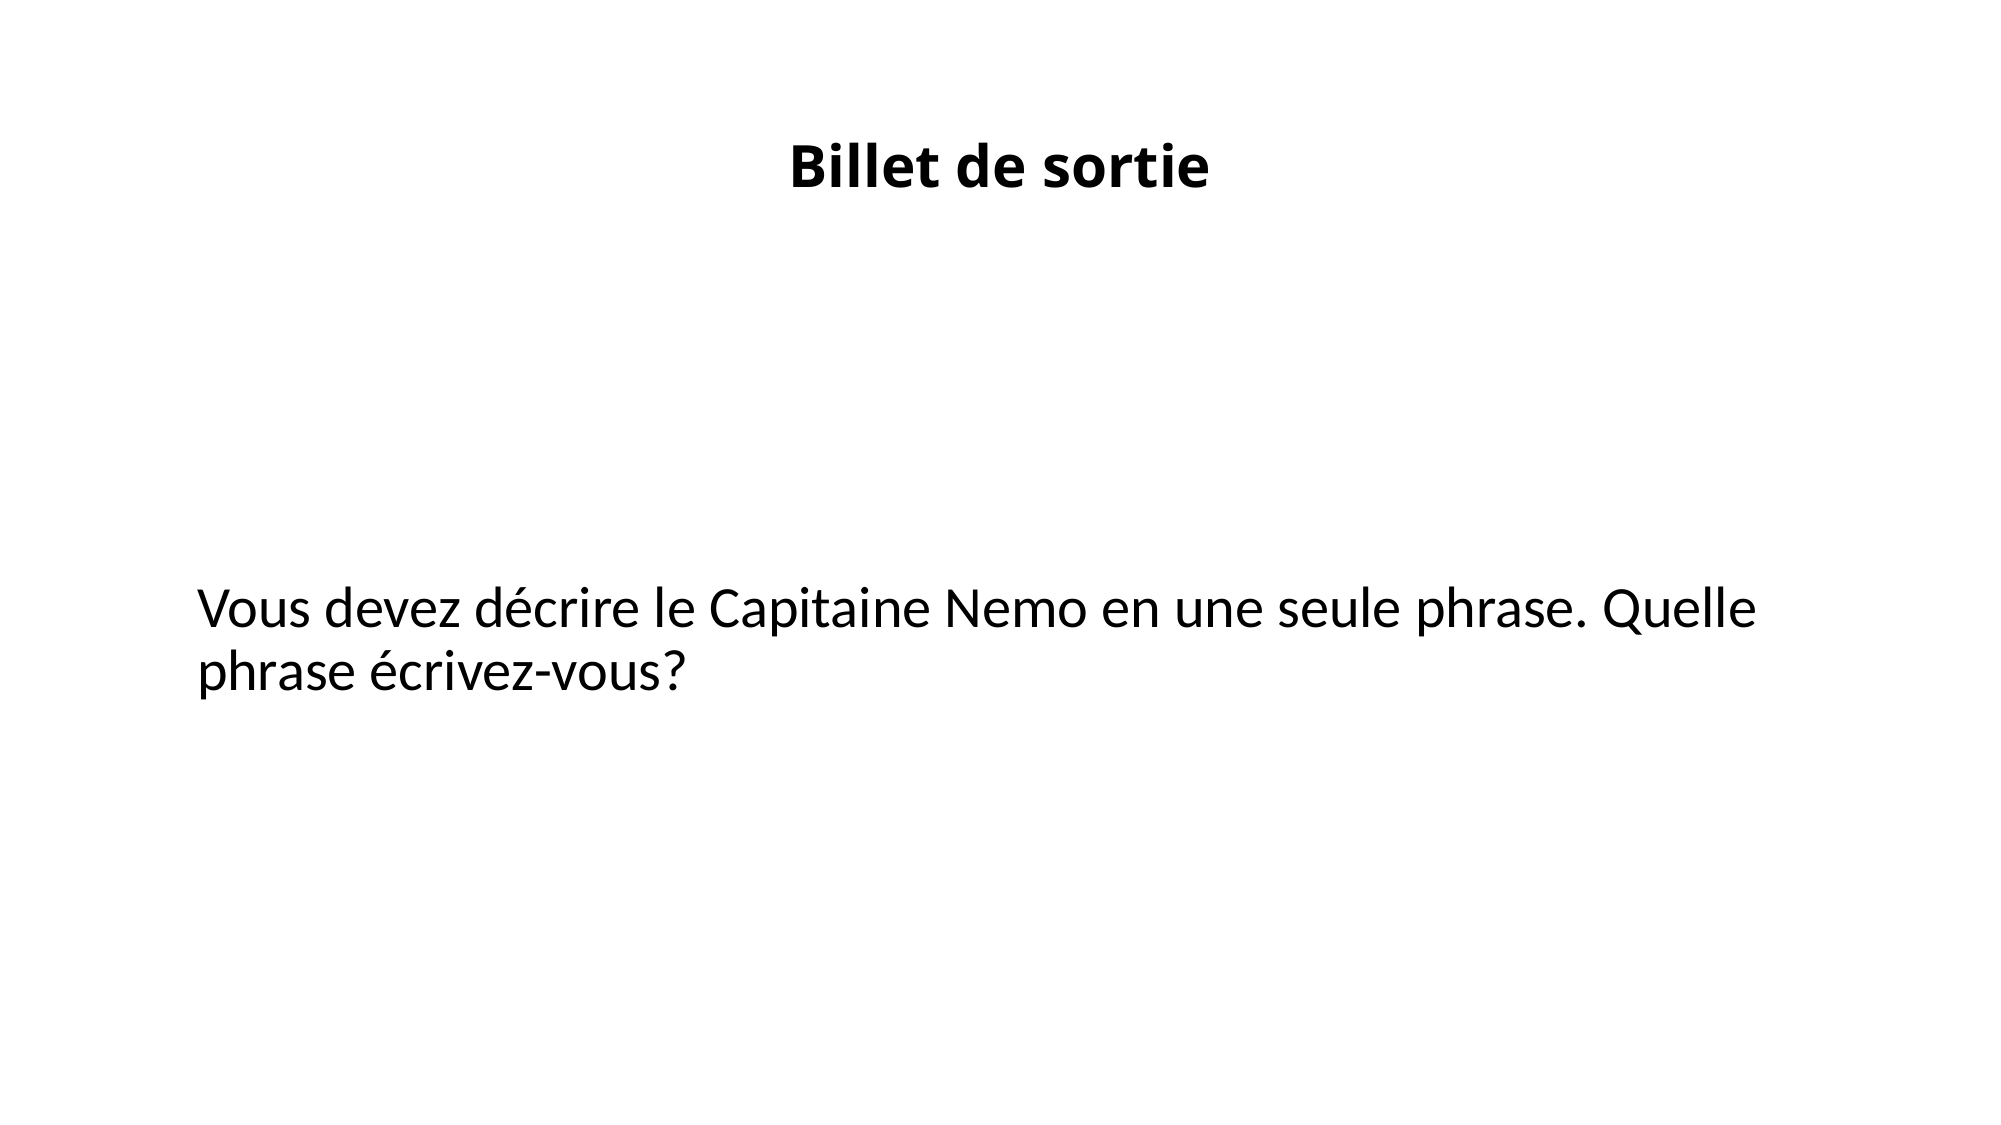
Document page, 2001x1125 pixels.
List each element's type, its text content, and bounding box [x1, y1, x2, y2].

list Vous devez décrire le Capitaine Nemo en une seule phrase. Quelle phrase écrivez-vous? [182, 311, 1908, 1026]
title Billet de sortie [137, 59, 1863, 278]
